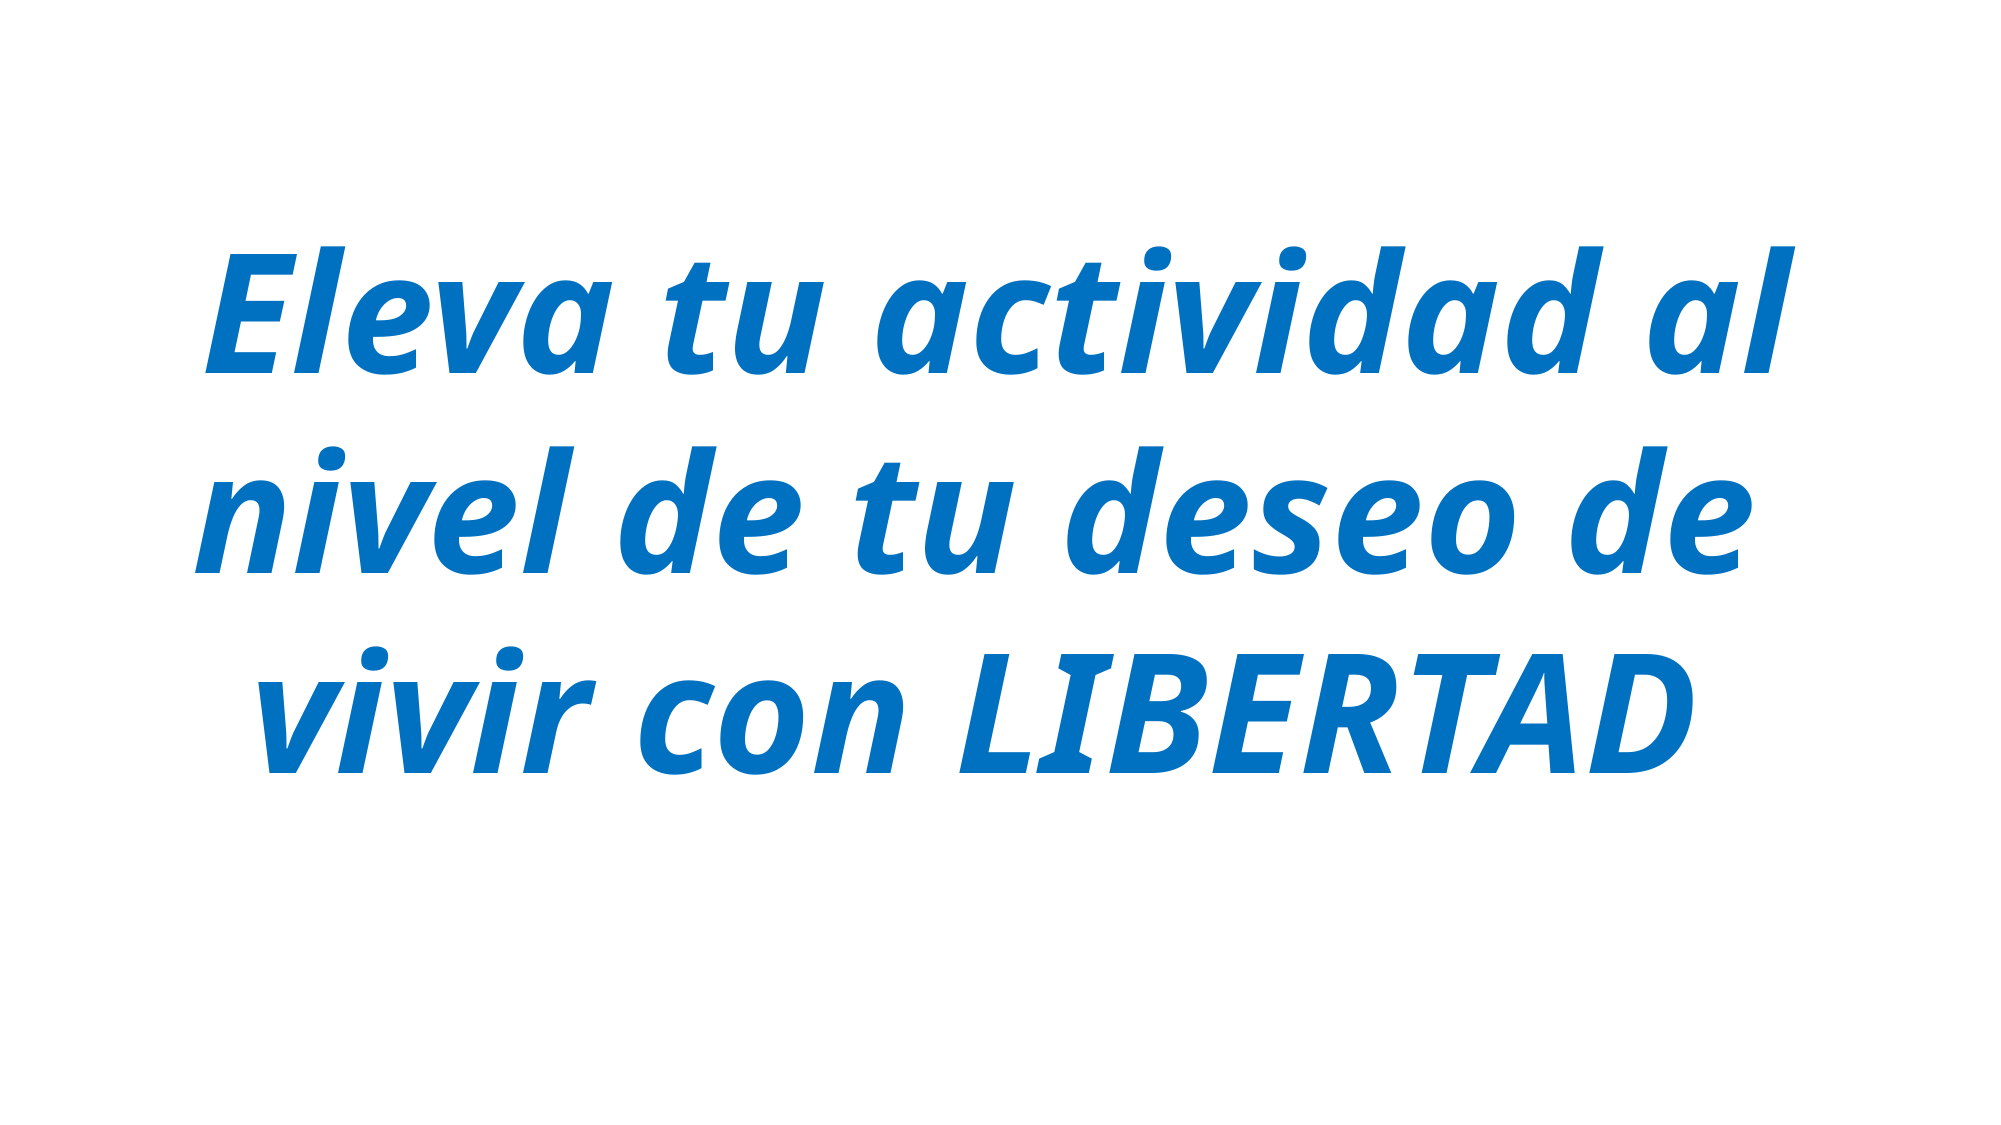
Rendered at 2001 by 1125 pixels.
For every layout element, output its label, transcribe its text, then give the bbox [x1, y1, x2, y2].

text_box Eleva tu actividad al nivel de tu deseo de vivir con LIBERTAD [24, 199, 1925, 815]
